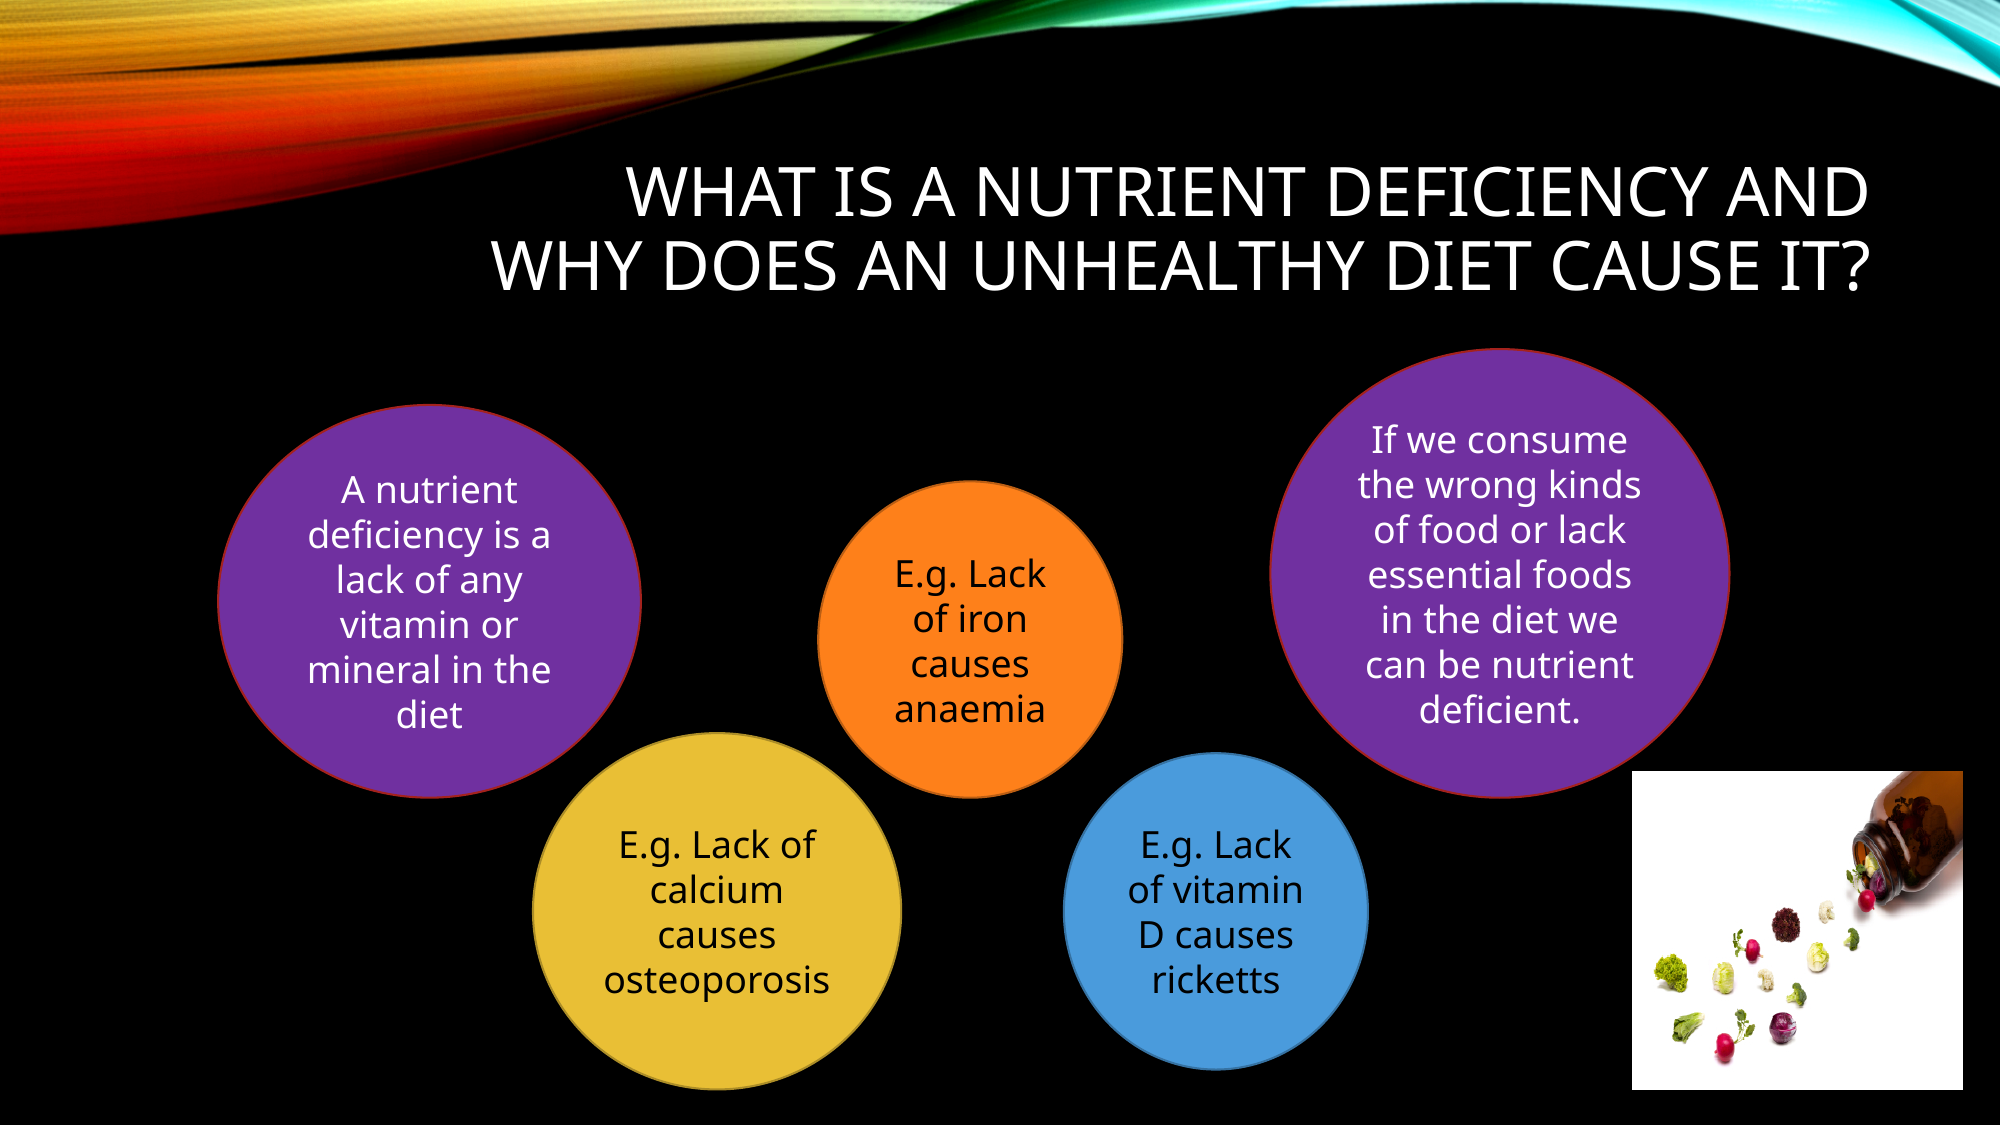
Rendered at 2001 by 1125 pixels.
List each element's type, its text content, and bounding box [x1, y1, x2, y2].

title What is a nutrient deficiency and why does an unhealthy diet cause it? [474, 125, 1888, 338]
picture [0, 0, 2000, 237]
picture [1631, 771, 1963, 1090]
text_box E.g. Lack of vitamin D causes ricketts [1062, 752, 1369, 1071]
text_box E.g. Lack of calcium causes osteoporosis [531, 732, 903, 1091]
text_box If we consume the wrong kinds of food or lack essential foods in the diet we can be nutrient deficient. [1269, 348, 1731, 799]
text_box A nutrient deficiency is a lack of any vitamin or mineral in the diet [217, 403, 642, 799]
text_box E.g. Lack of iron causes anaemia [817, 480, 1124, 799]
